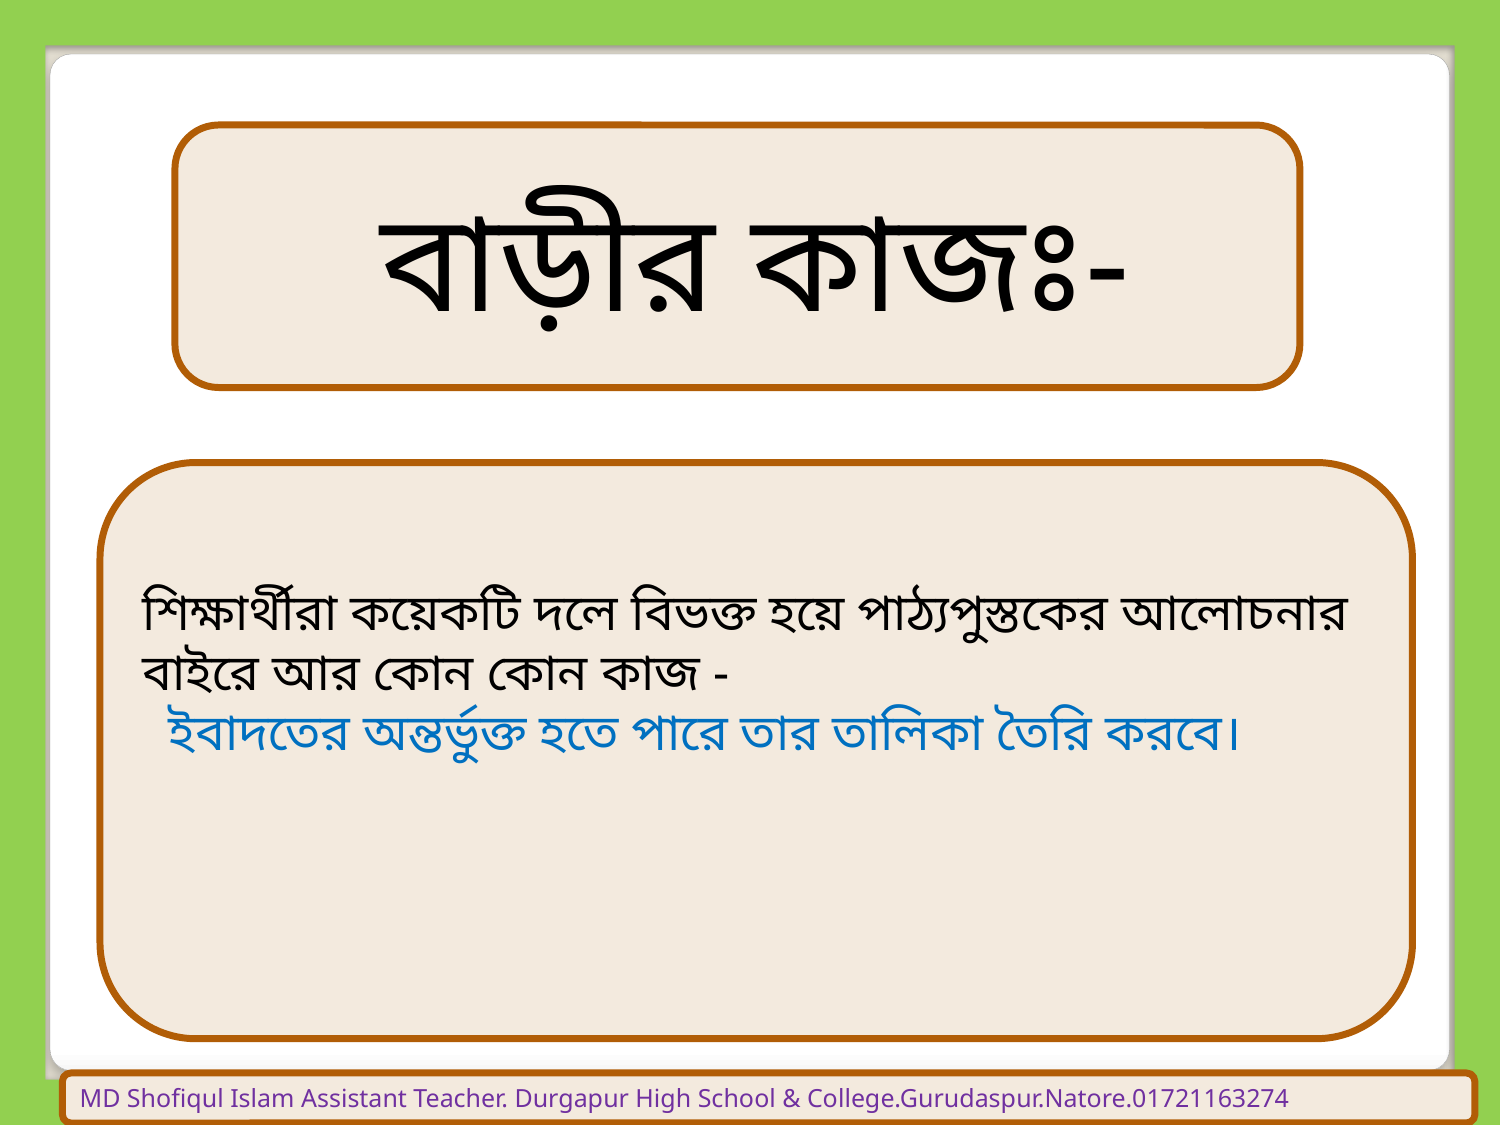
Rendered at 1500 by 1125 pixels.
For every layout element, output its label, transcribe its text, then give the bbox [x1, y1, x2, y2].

text_box [0, 0, 1500, 1125]
text_box বাড়ীর কাজঃ- [171, 121, 1304, 392]
text_box শিক্ষার্থীরা কয়েকটি দলে বিভক্ত হয়ে পাঠ্যপুস্তকের আলোচনার বাইরে আর কোন কোন কাজ - ইবাদতের অন্তর্ভুক্ত হতে পারে তার তালিকা তৈরি করবে। [96, 459, 1416, 1043]
text_box MD Shofiqul Islam Assistant Teacher. Durgapur High School & College.Gurudaspur.Natore.01721163274 [58, 1069, 1479, 1125]
